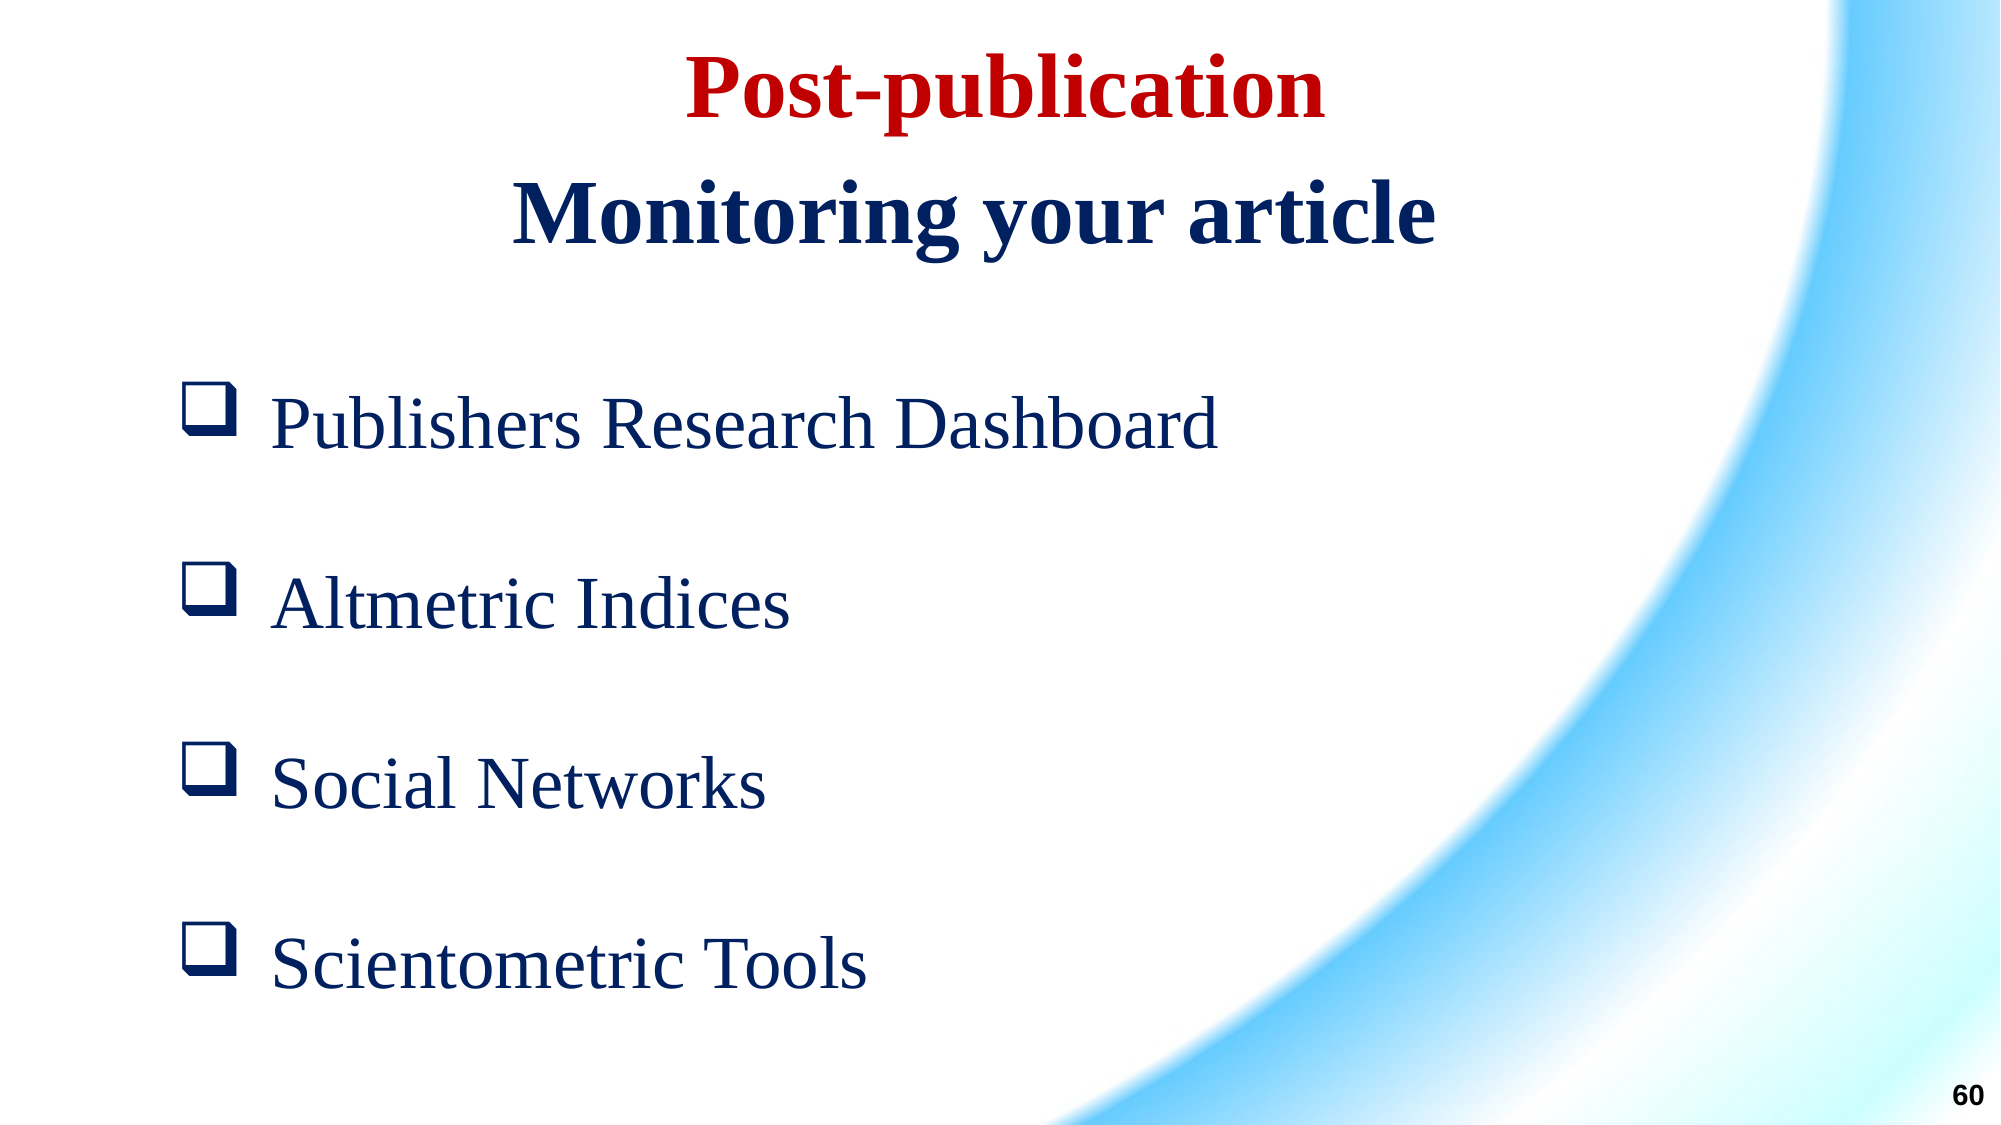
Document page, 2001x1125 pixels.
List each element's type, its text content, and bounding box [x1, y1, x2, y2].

text_box Monitoring your article [497, 144, 1962, 270]
picture [0, 0, 2001, 1125]
slide_number 60 [1566, 1062, 2000, 1125]
text_box Post-publication [6, 18, 1962, 144]
text_box Publishers Research Dashboard Altmetric Indices Social Networks Scientometric Tools [161, 365, 1509, 1056]
